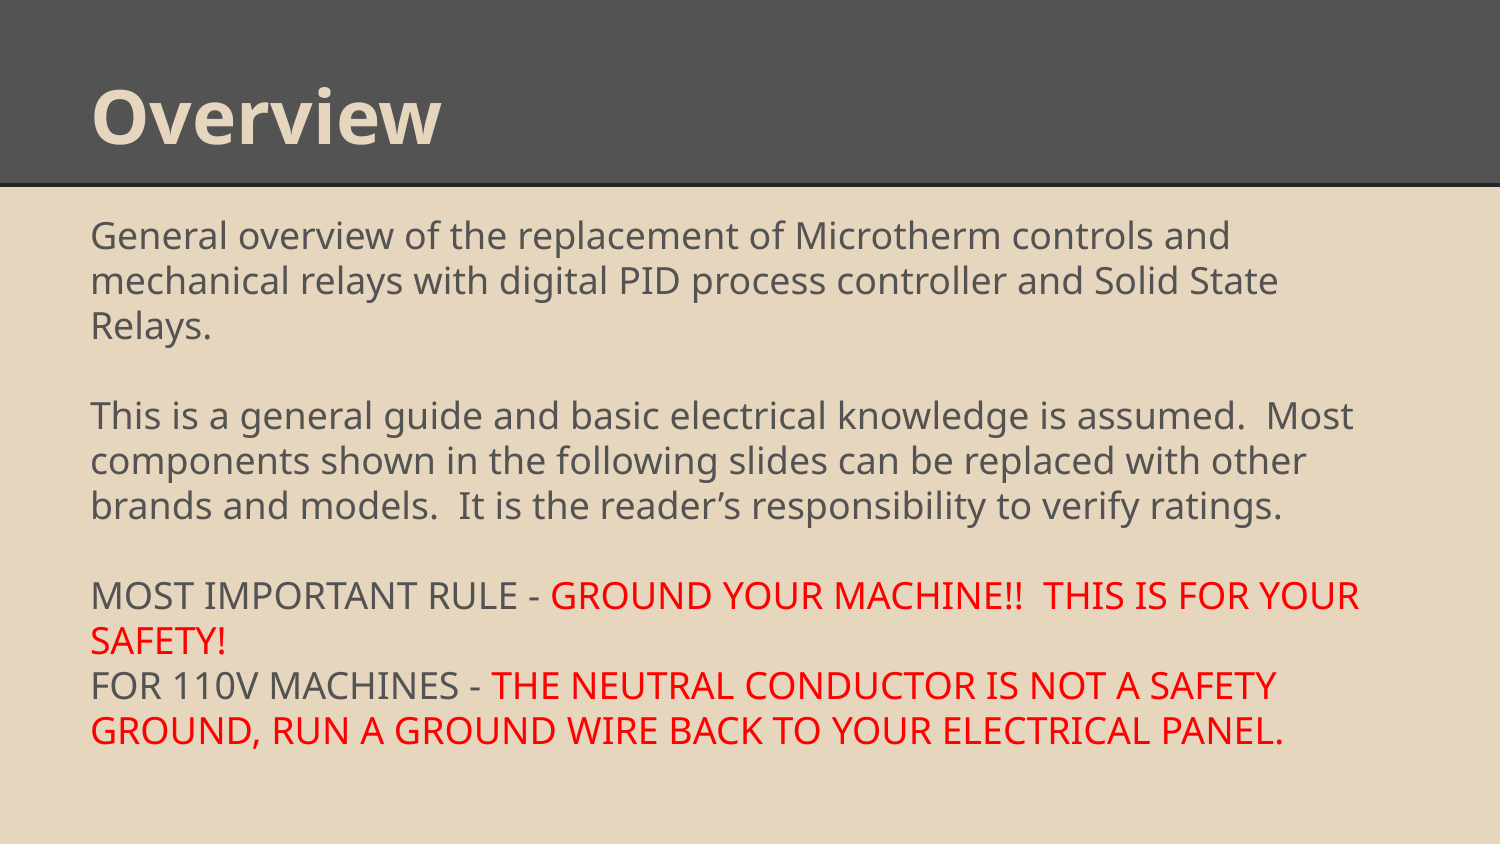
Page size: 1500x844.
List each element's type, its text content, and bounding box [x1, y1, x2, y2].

list General overview of the replacement of Microtherm controls and mechanical relays with digital PID process controller and Solid State Relays. This is a general guide and basic electrical knowledge is assumed. Most components shown in the following slides can be replaced with other brands and models. It is the reader’s responsibility to verify ratings. MOST IMPORTANT RULE - GROUND YOUR MACHINE!! THIS IS FOR YOUR SAFETY! FOR 110V MACHINES - THE NEUTRAL CONDUCTOR IS NOT A SAFETY GROUND, RUN A GROUND WIRE BACK TO YOUR ELECTRICAL PANEL. [75, 196, 1425, 808]
title Overview [75, 33, 1425, 175]
